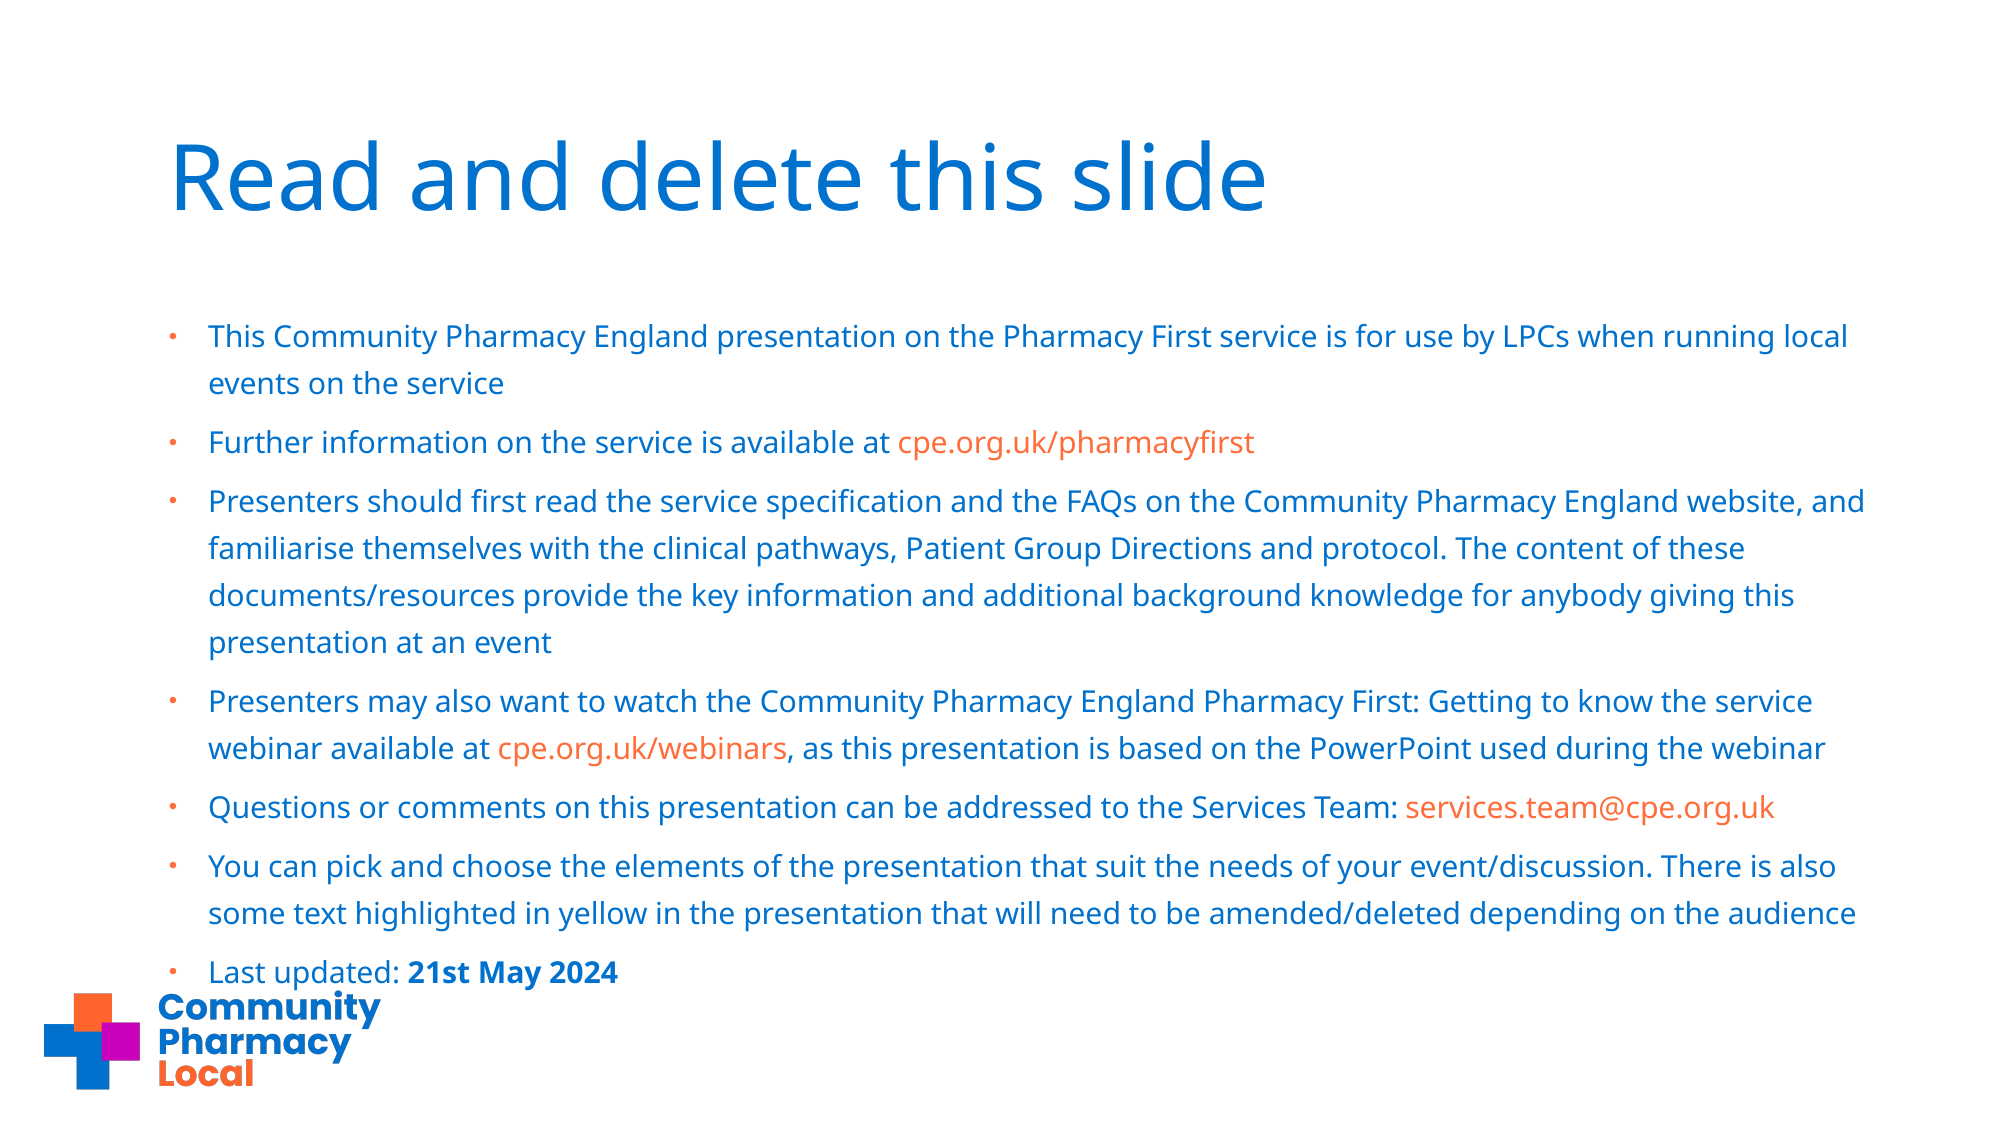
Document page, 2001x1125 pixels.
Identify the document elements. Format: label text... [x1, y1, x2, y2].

list This Community Pharmacy England presentation on the Pharmacy First service is for use by LPCs when running local events on the service Further information on the service is available at cpe.org.uk/pharmacyfirst Presenters should first read the service specification and the FAQs on the Community Pharmacy England website, and familiarise themselves with the clinical pathways, Patient Group Directions and protocol. The content of these documents/resources provide the key information and additional background knowledge for anybody giving this presentation at an event Presenters may also want to watch the Community Pharmacy England Pharmacy First: Getting to know the service webinar available at cpe.org.uk/webinars, as this presentation is based on the PowerPoint used during the webinar Questions or comments on this presentation can be addressed to the Services Team: services.team@cpe.org.uk ​ You can pick and choose the elements of the presentation that suit the needs of your event/discussion. There is also some text highlighted in yellow in the presentation that will need to be amended/deleted depending on the audience Last updated: 21st May 2024 [153, 299, 1909, 1014]
title Read and delete this slide [153, 59, 1863, 278]
picture [31, 985, 387, 1100]
